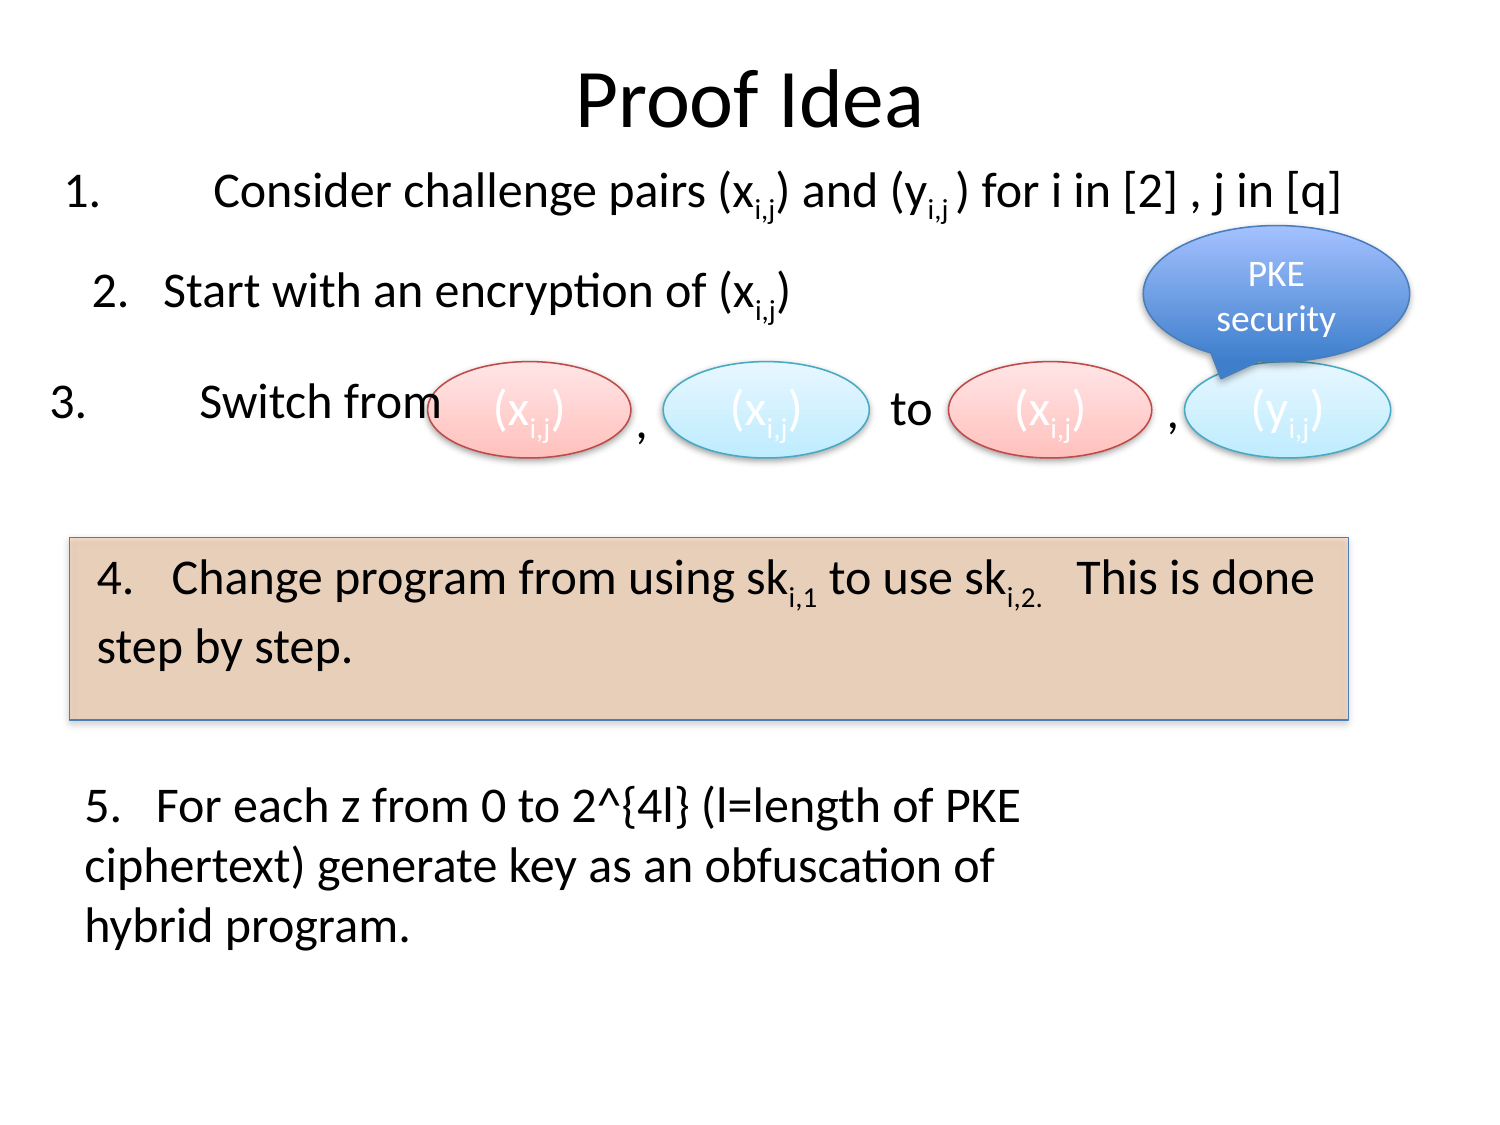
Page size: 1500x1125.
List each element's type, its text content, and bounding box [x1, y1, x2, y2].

text_box 5. For each z from 0 to 2^{4l} (l=length of PKE ciphertext) generate key as an obfuscation of hybrid program. [69, 765, 1137, 960]
text_box [69, 537, 1349, 721]
text_box 2. Start with an encryption of (xi,j) [76, 250, 1144, 334]
text_box Change program from using ski,1 to use ski,2. This is done step by step. [81, 537, 1342, 681]
title Proof Idea [75, 0, 1425, 188]
text_box 1. Consider challenge pairs (xi,j) and (yi,j ) for i in [2] , j in [q] [48, 149, 1358, 233]
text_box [74, 361, 1392, 459]
text_box PKE security [1142, 224, 1411, 359]
